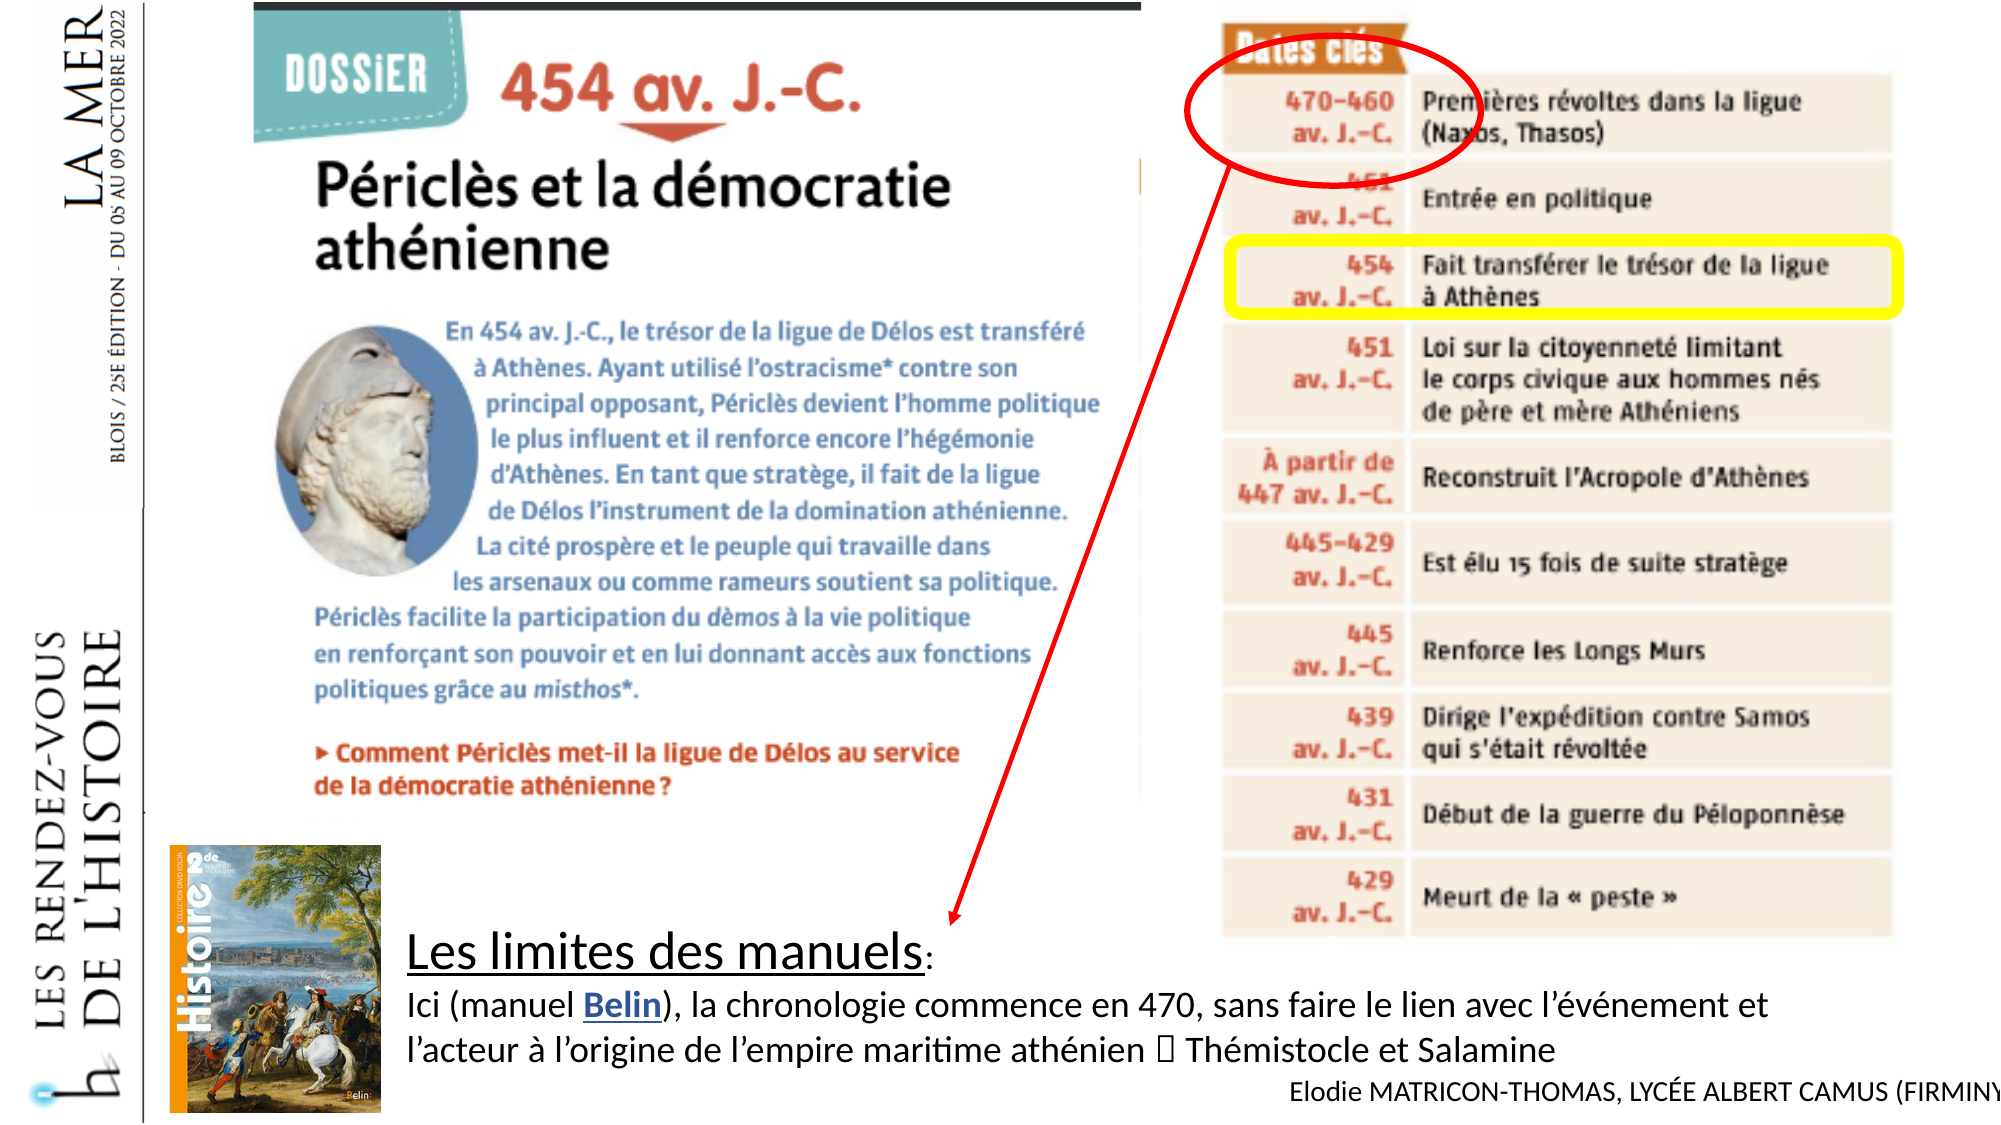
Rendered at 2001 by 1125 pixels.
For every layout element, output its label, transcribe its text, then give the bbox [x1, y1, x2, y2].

text_box Les limites des manuels: Ici (manuel Belin), la chronologie commence en 470, sans faire le lien avec l’événement et l’acteur à l’origine de l’empire maritime athénien  Thémistocle et Salamine [391, 908, 1789, 1078]
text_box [949, 163, 1231, 927]
text_box [1186, 68, 1211, 153]
picture [0, 2, 1142, 1121]
picture [1211, 0, 1964, 972]
text_box Elodie Matricon-Thomas, Lycée Albert camus (Firminy) [1178, 1065, 2000, 1115]
